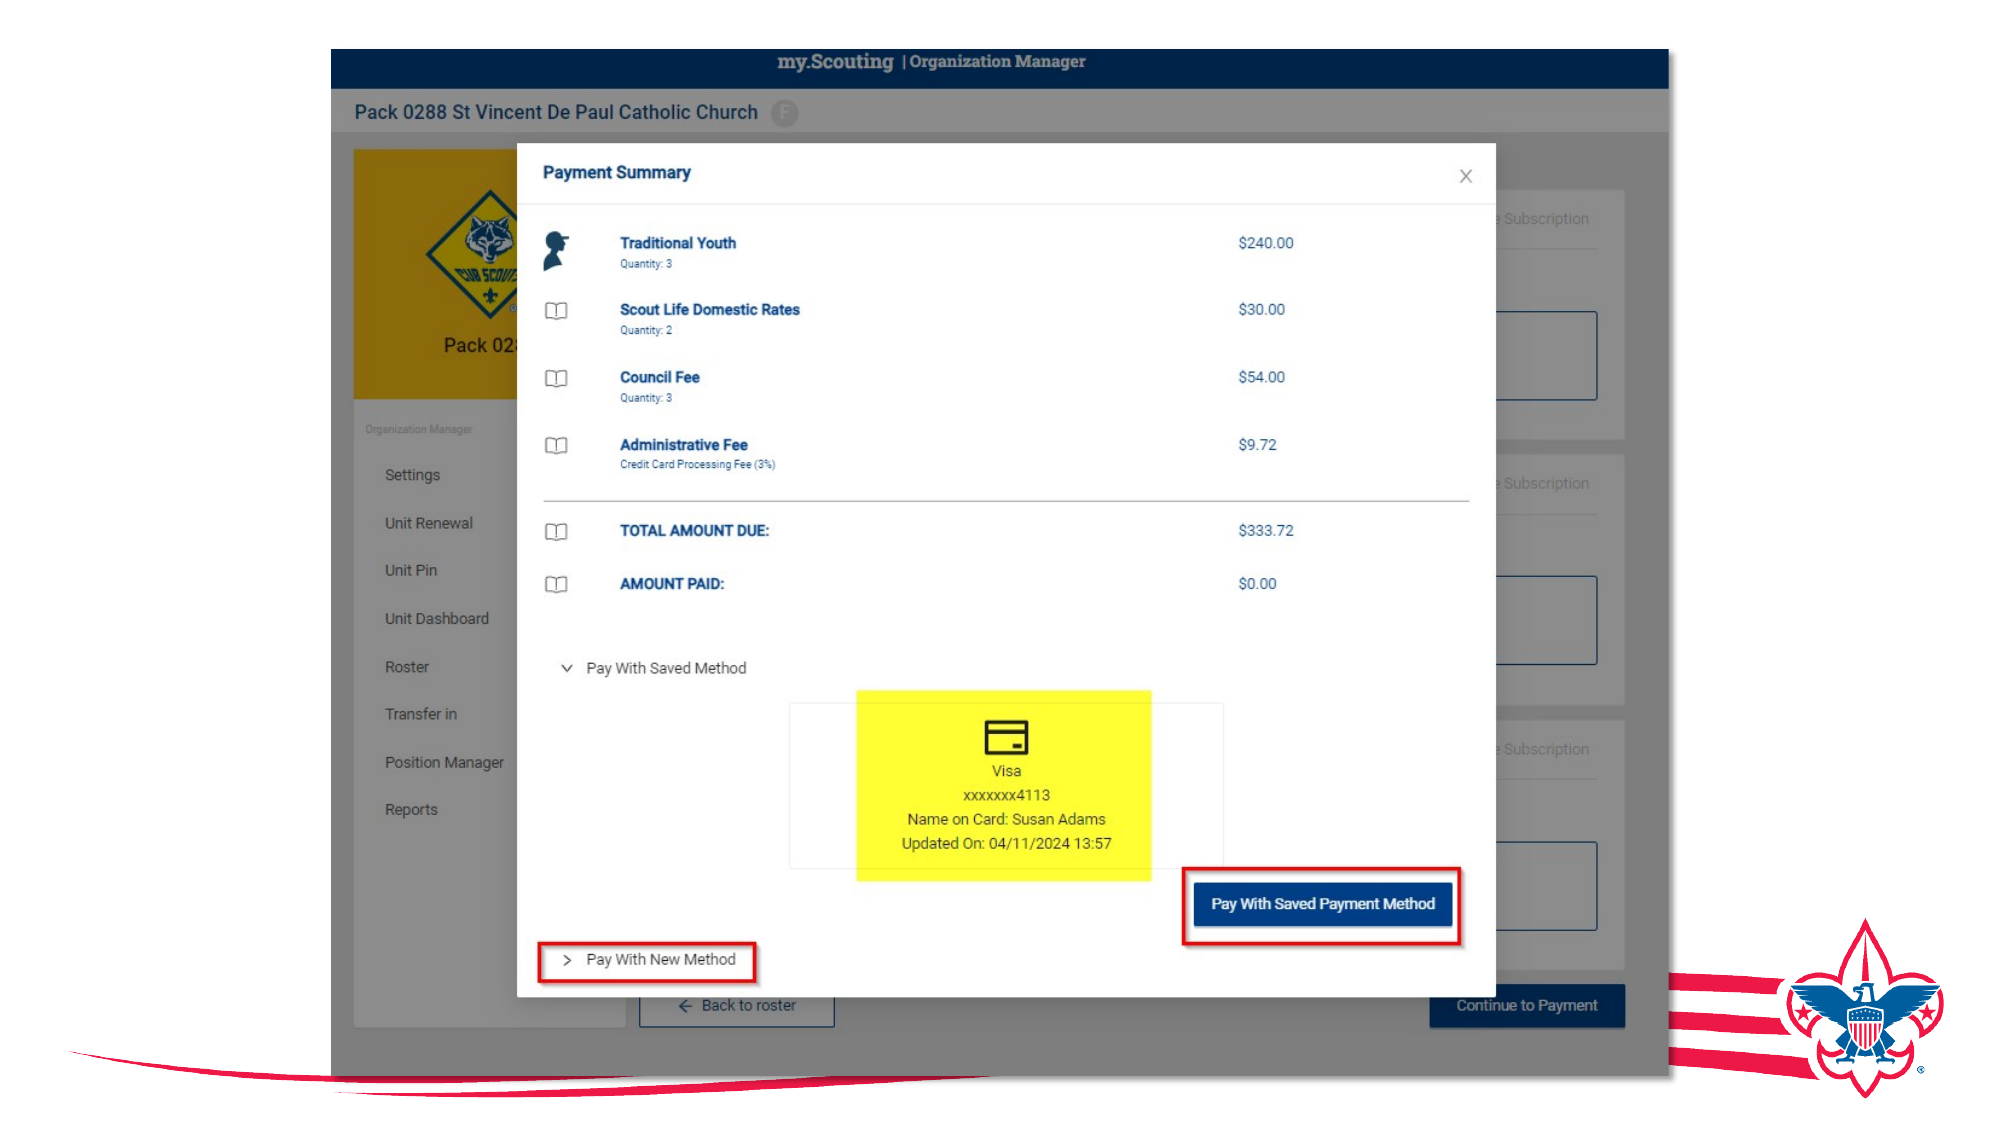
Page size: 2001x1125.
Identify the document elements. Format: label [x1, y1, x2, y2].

text_box [327, 45, 1682, 1089]
text_box [331, 49, 1669, 1076]
picture [68, 917, 1944, 1099]
